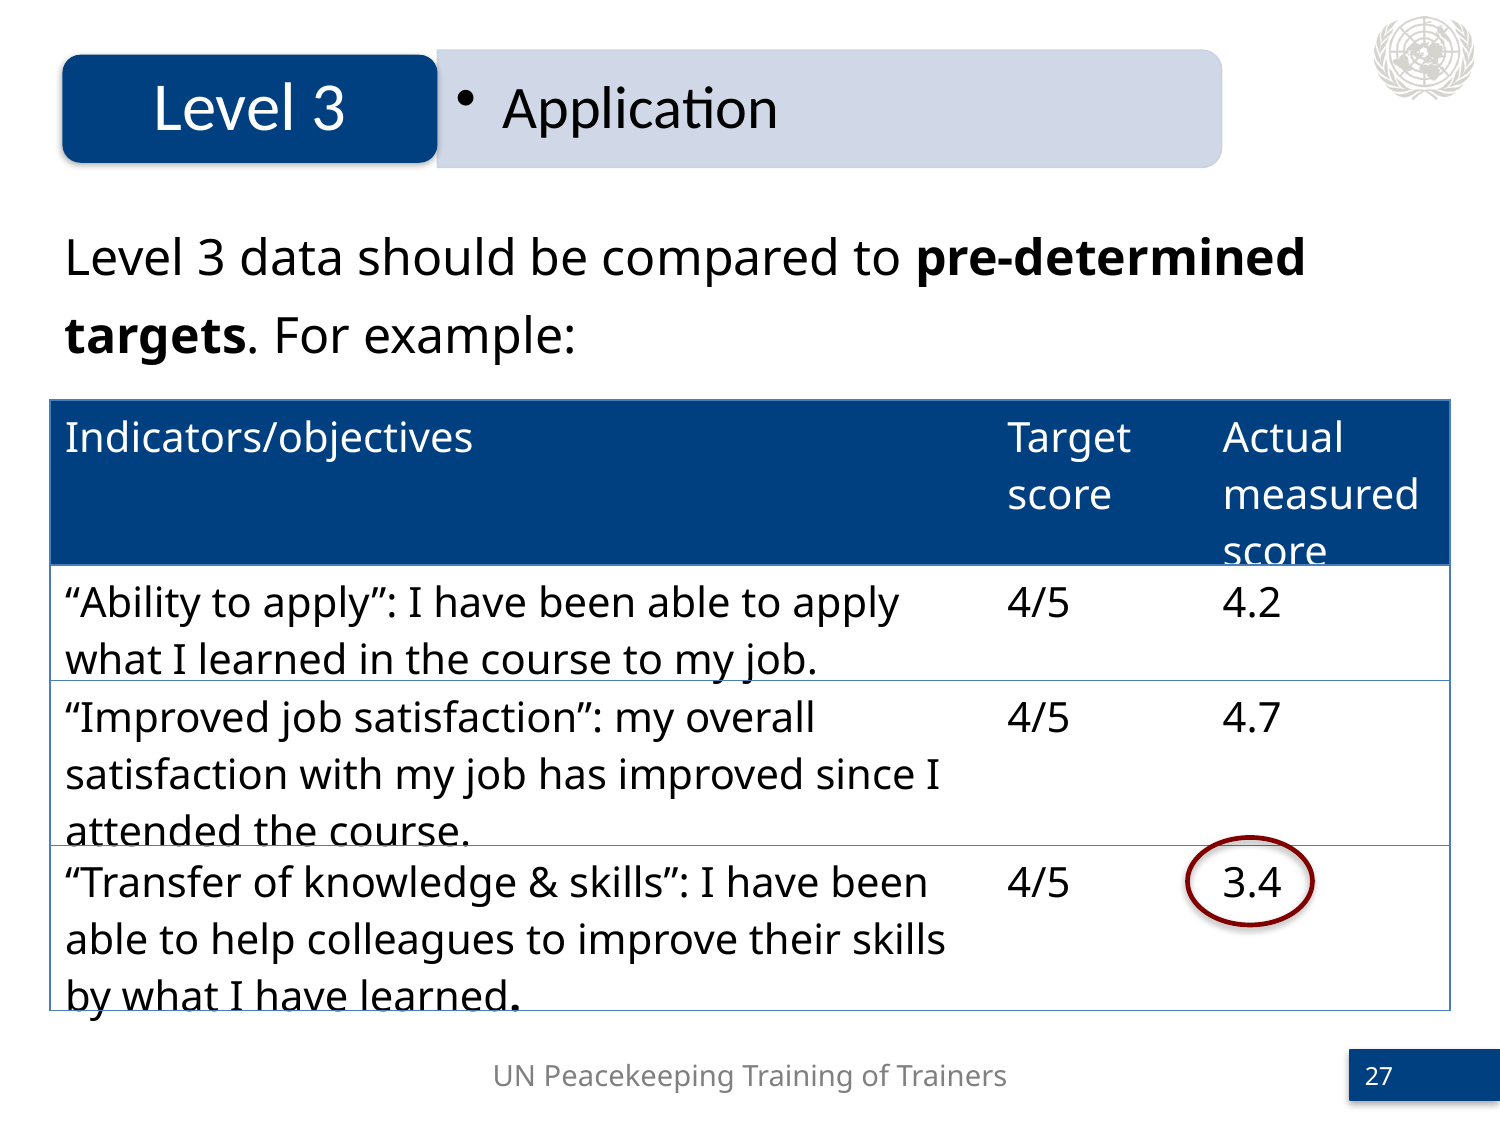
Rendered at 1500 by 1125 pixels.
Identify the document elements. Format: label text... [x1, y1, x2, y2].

table_cell “Transfer of knowledge & skills”: I have been able to help colleagues to improve their skills by what I have learned. [51, 846, 992, 1010]
table_cell 4/5 [992, 566, 1208, 680]
table_cell “Improved job satisfaction”: my overall satisfaction with my job has improved since I attended the course. [51, 681, 992, 845]
table_cell 4.7 [1208, 681, 1449, 845]
table_cell 3.4 [1208, 846, 1449, 1010]
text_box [62, 54, 438, 163]
table_header Actual measured score [1208, 401, 1449, 564]
table_cell “Ability to apply”: I have been able to apply what I learned in the course to my job. [51, 566, 992, 680]
text_box Level 3 data should be compared to pre-determined targets. For example: [50, 199, 1425, 371]
table_cell 4/5 [992, 846, 1208, 1010]
table_cell 4/5 [992, 681, 1208, 845]
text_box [437, 49, 1222, 168]
table_header Target score [992, 401, 1208, 564]
picture [1374, 16, 1474, 101]
table_header Indicators/objectives [51, 401, 992, 564]
text_box UN Peacekeeping Training of Trainers [350, 1049, 1150, 1100]
text_box 27 [1349, 1049, 1500, 1101]
table_cell 4.2 [1208, 566, 1449, 680]
text_box [1186, 836, 1314, 926]
